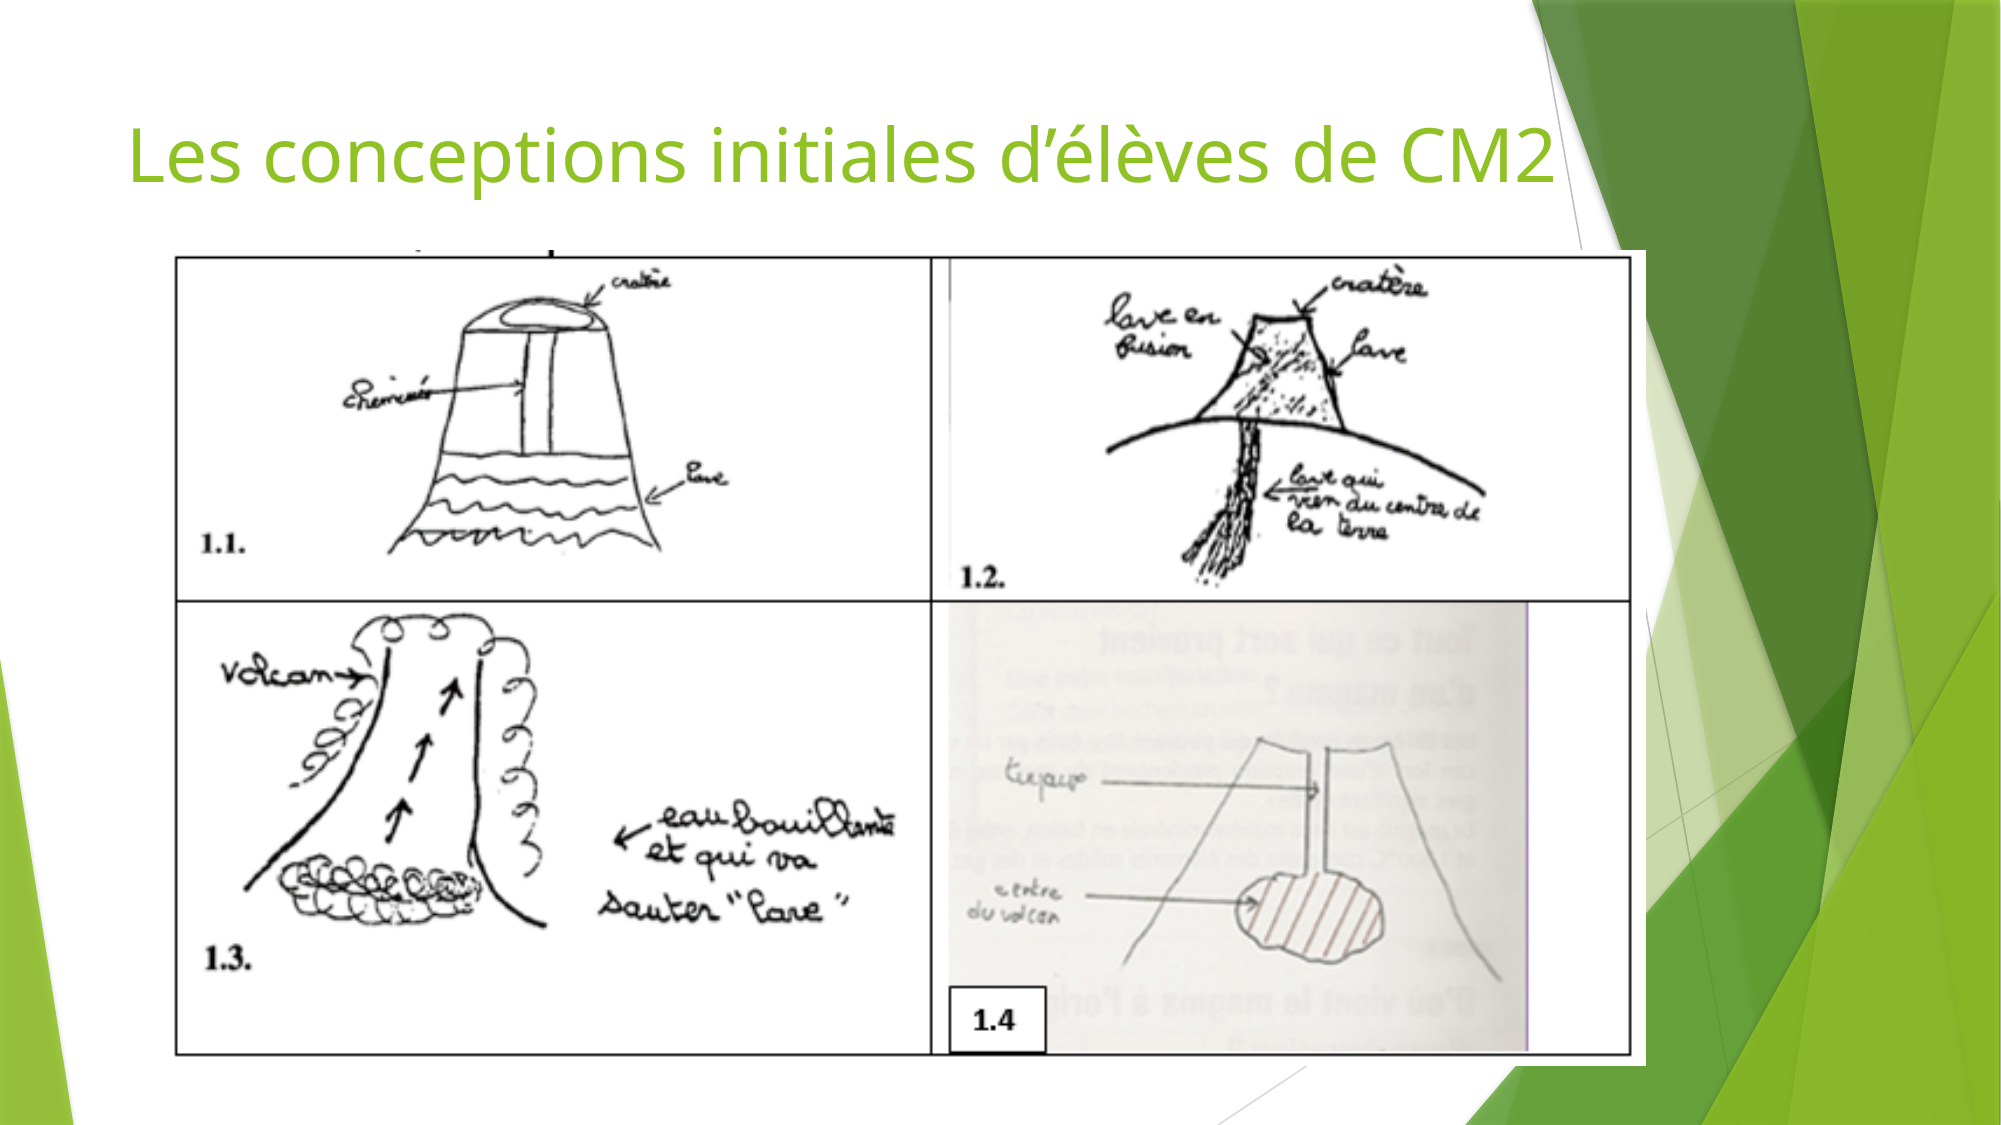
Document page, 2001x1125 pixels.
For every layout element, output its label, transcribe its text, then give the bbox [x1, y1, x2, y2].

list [171, 249, 1647, 1066]
title Les conceptions initiales d’élèves de CM2 [111, 99, 1605, 317]
